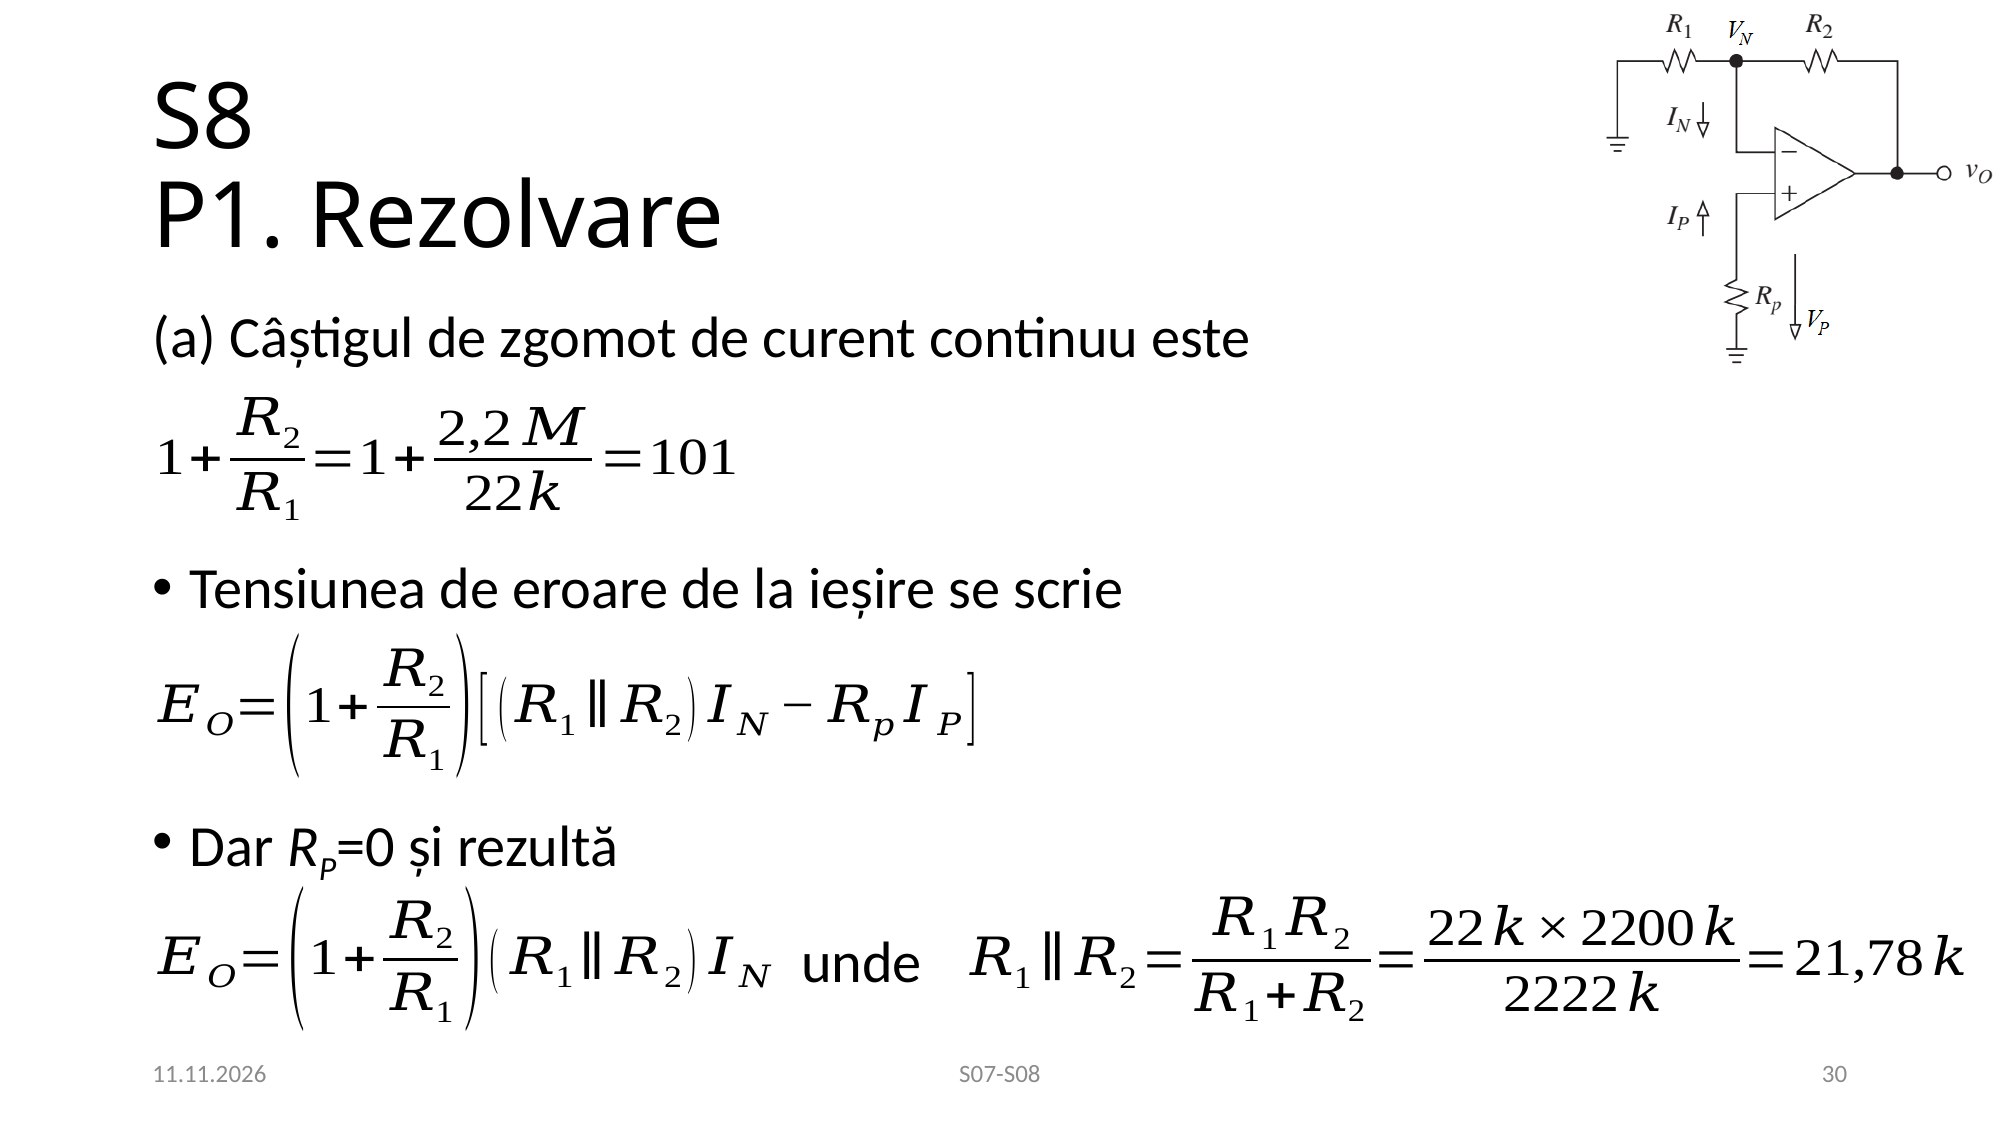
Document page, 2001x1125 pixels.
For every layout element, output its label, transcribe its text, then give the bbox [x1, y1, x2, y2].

list (a) Câștigul de zgomot de curent continuu este Tensiunea de eroare de la ieșire se scrie Dar RP=0 și rezultă [137, 299, 1863, 1014]
slide_number 30 [1412, 1042, 1863, 1103]
footer S07-S08 [662, 1042, 1338, 1103]
title S8 P1. Rezolvare [137, 59, 1601, 278]
picture [1601, 4, 1995, 368]
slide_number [137, 1042, 588, 1103]
text_box unde [786, 916, 955, 1002]
